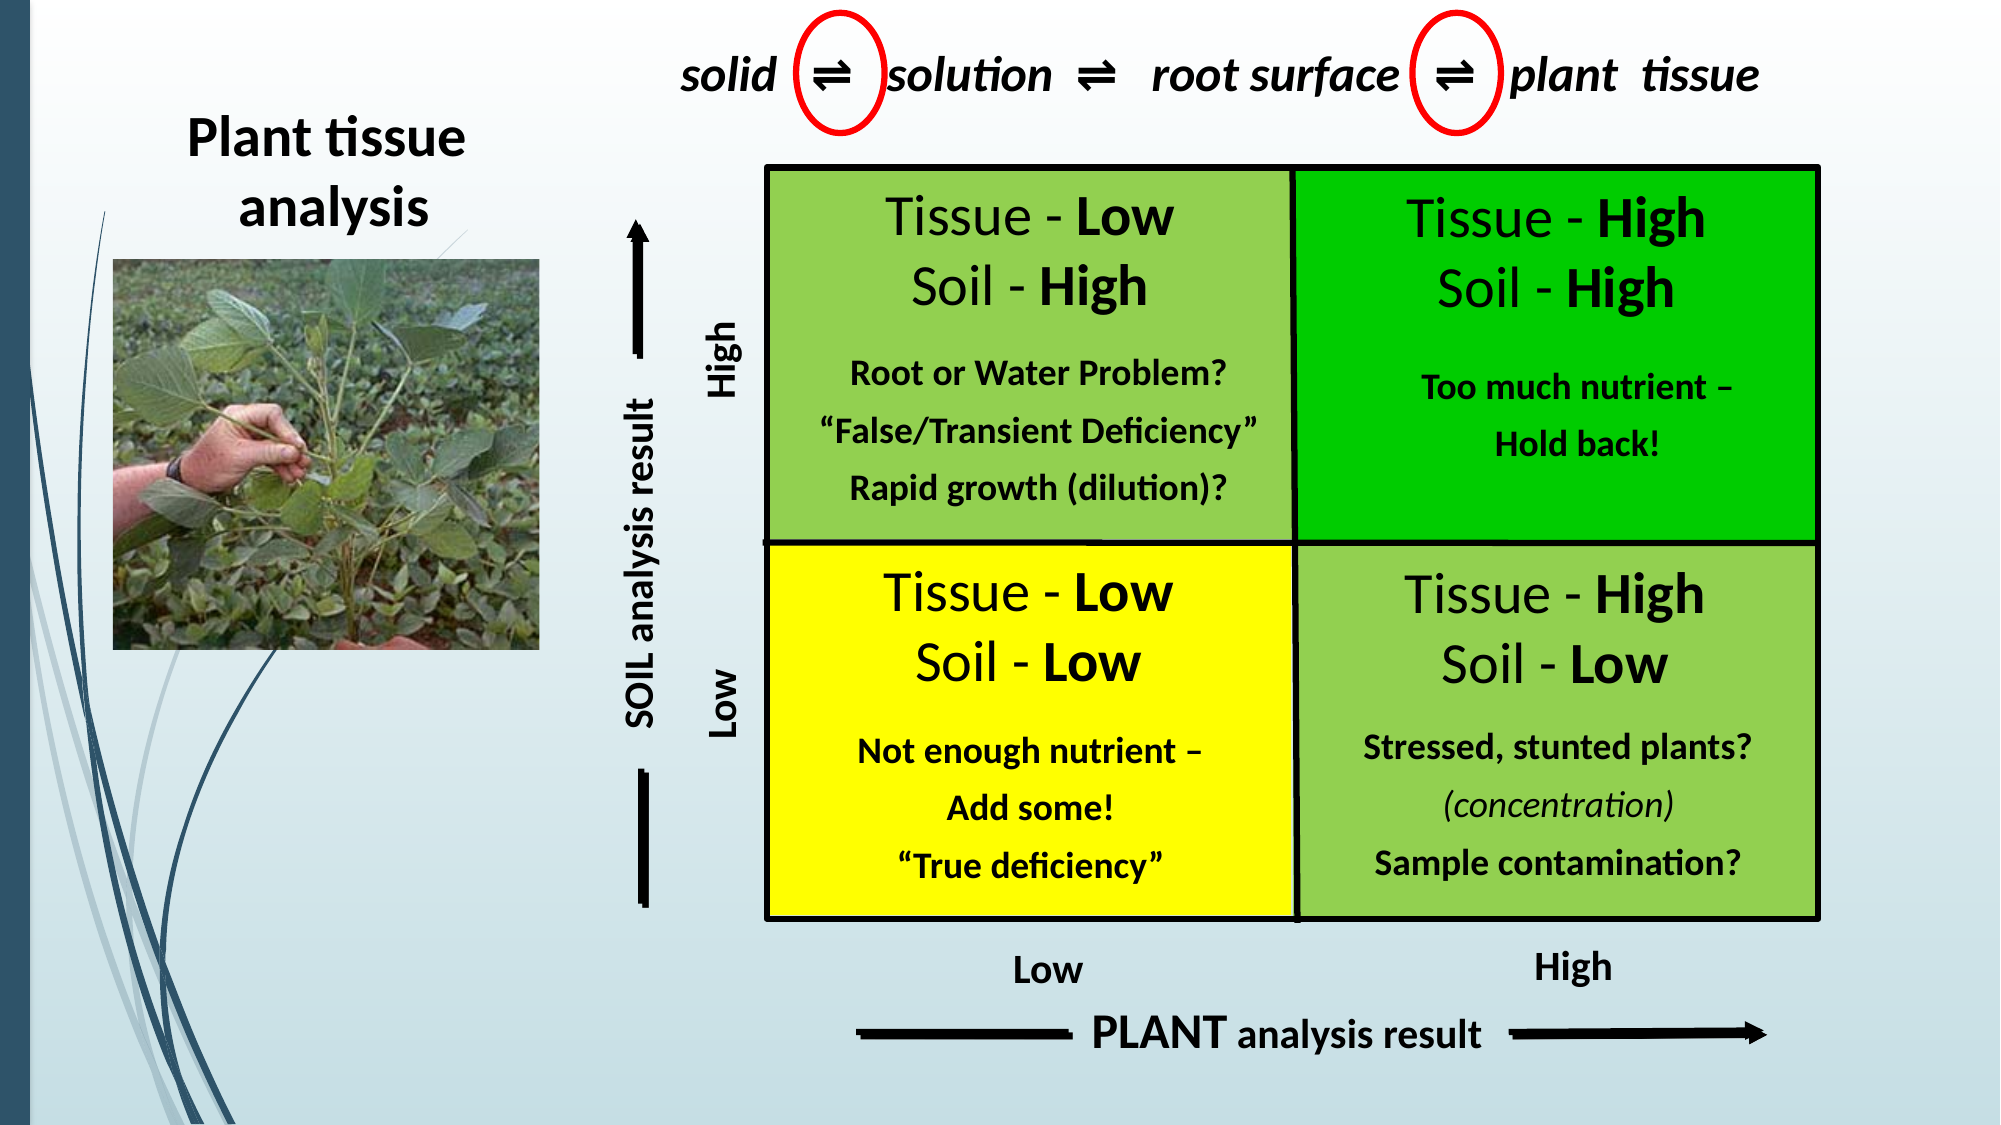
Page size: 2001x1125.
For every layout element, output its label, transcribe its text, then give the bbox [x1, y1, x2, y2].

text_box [765, 164, 1820, 168]
text_box solid ⇌ solution ⇌ root surface ⇌ plant tissue [1492, 33, 1971, 109]
text_box [794, 11, 886, 135]
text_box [603, 167, 1819, 1067]
picture [112, 258, 540, 650]
text_box solid ⇌ solution ⇌ root surface ⇌ plant tissue [876, 33, 1421, 109]
text_box [1411, 11, 1503, 135]
text_box Plant tissue analysis [172, 90, 496, 246]
text_box solid ⇌ solution ⇌ root surface ⇌ plant tissue [470, 33, 805, 109]
